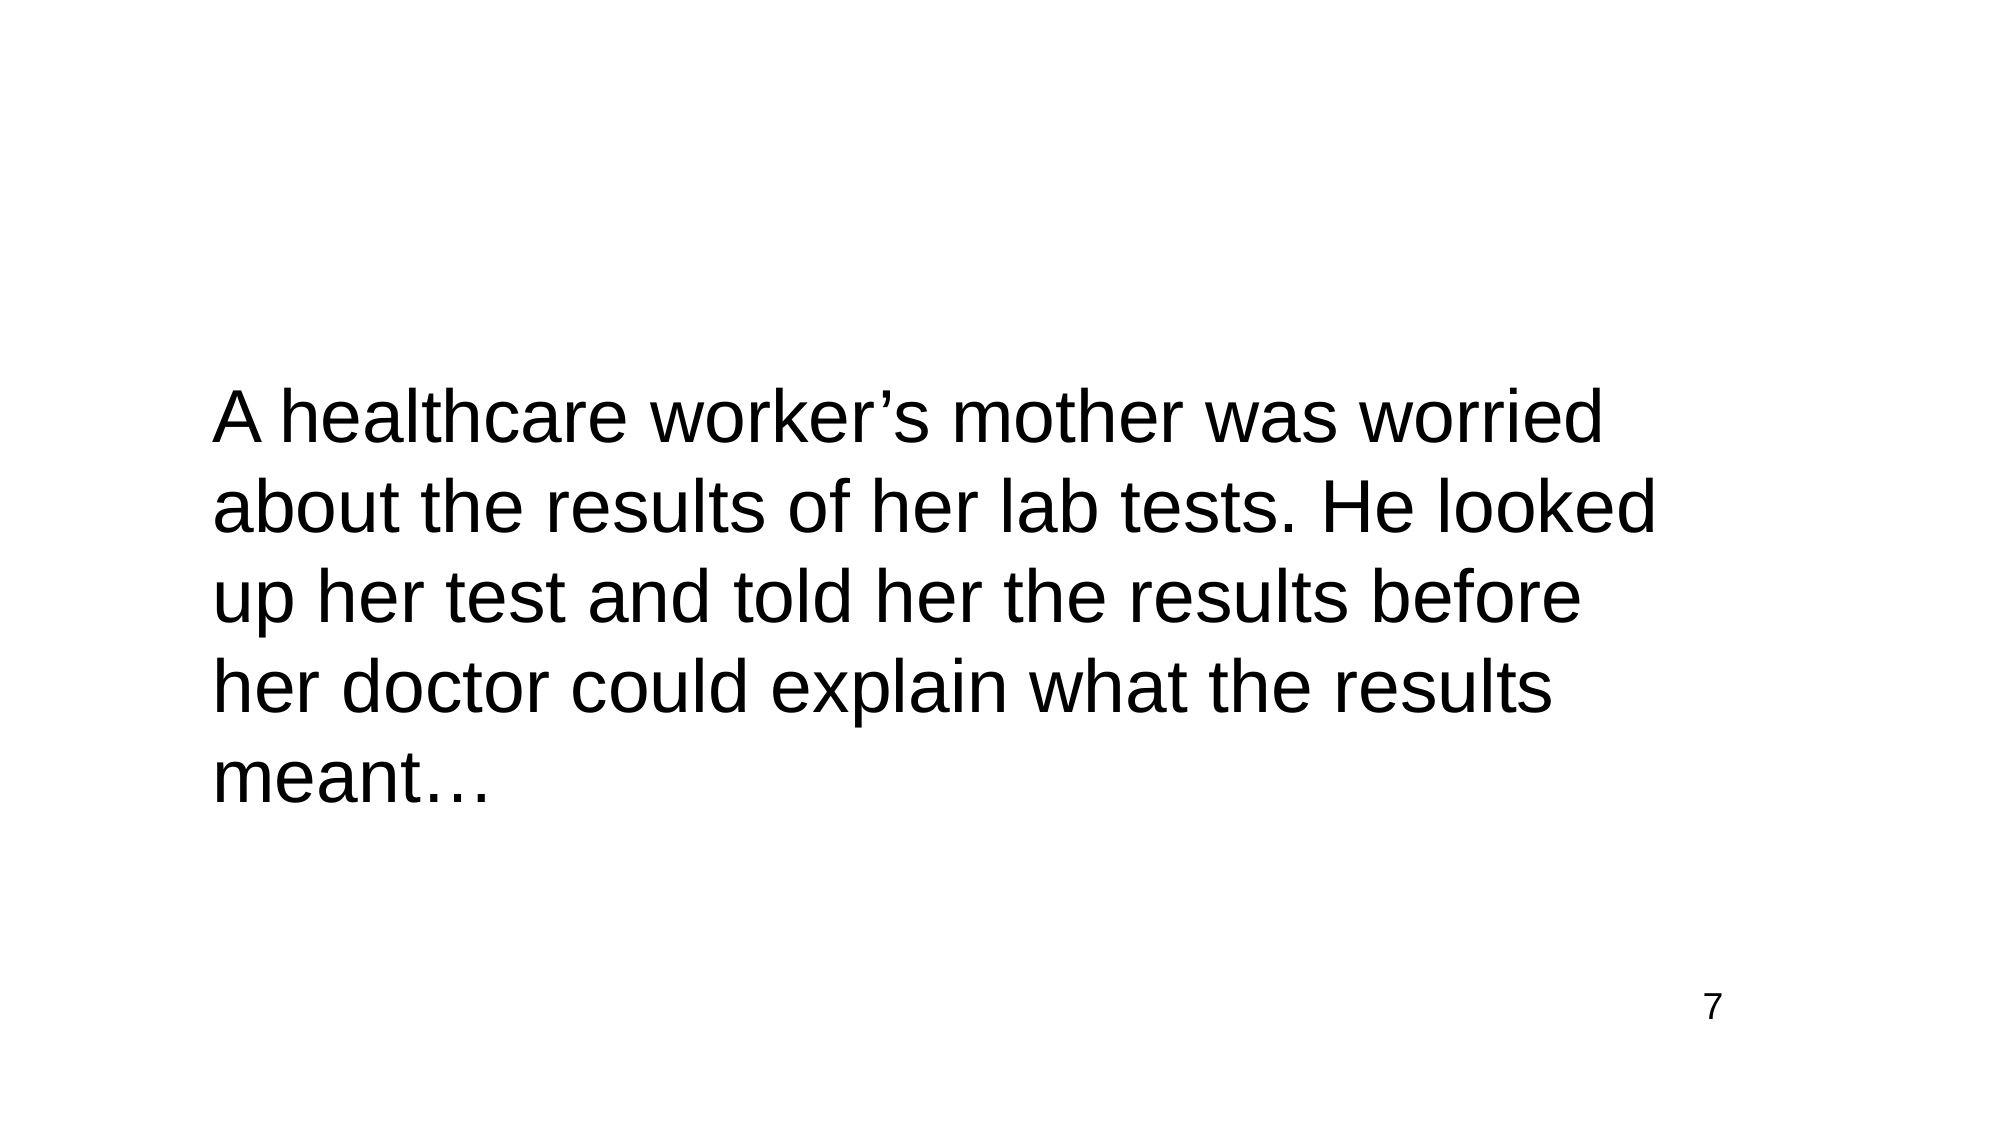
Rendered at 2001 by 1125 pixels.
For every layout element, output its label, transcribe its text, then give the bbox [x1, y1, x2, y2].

list A healthcare worker’s mother was worried about the results of her lab tests. He looked up her test and told her the results before her doctor could explain what the results meant… [212, 350, 1675, 917]
text_box 7 [1687, 974, 1739, 1035]
